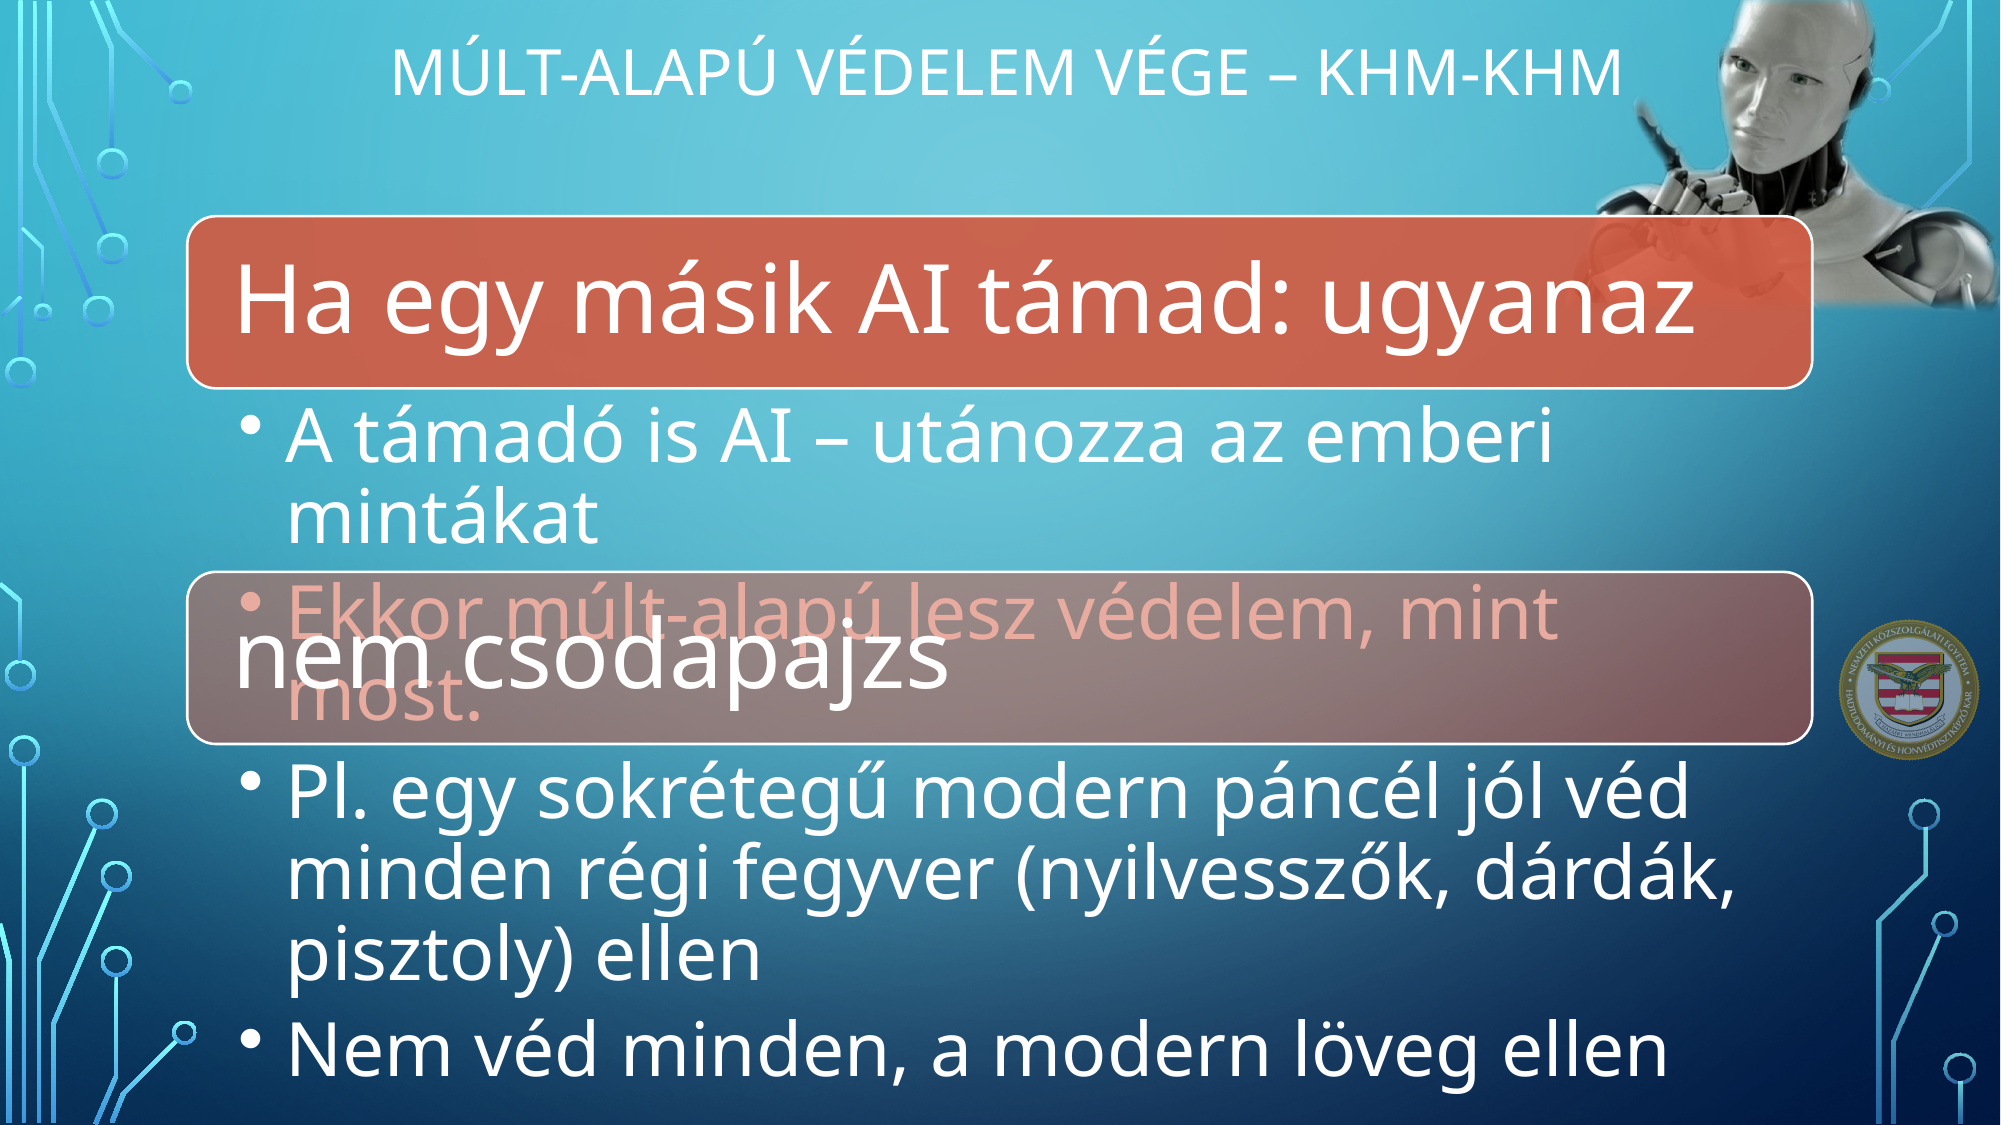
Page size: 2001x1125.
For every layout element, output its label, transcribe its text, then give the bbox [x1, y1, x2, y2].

title Múlt-alapú védelem vége – khm-khm [187, 7, 1657, 142]
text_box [186, 179, 1813, 1039]
picture [1833, 614, 1984, 765]
picture [1495, 0, 2001, 308]
